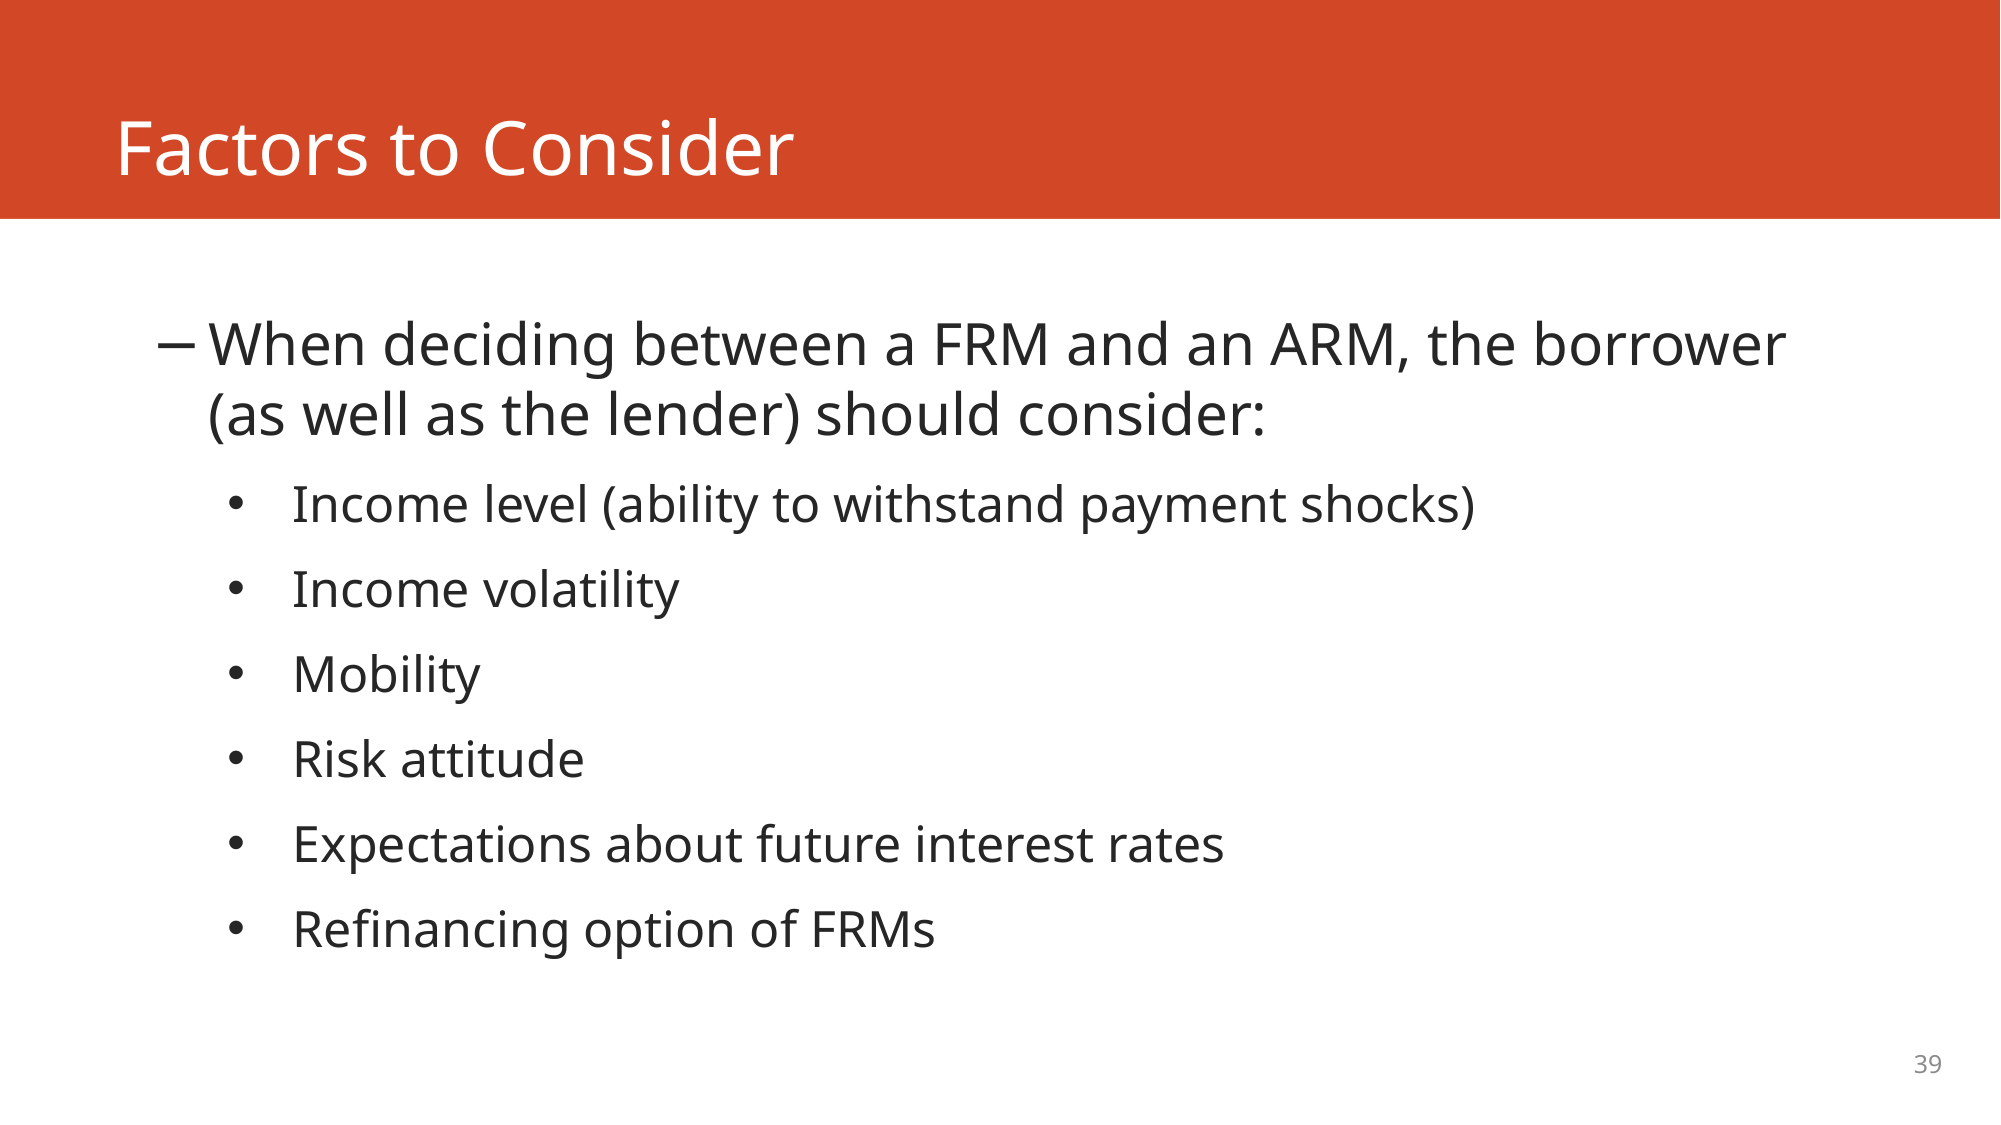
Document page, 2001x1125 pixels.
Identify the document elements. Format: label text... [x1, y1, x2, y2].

slide_number 39 [1419, 1035, 1958, 1096]
list When deciding between a FRM and an ARM, the borrower (as well as the lender) should consider: Income level (ability to withstand payment shocks) Income volatility Mobility Risk attitude Expectations about future interest rates Refinancing option of FRMs [137, 299, 1863, 1023]
title Factors to Consider [99, 0, 1863, 199]
